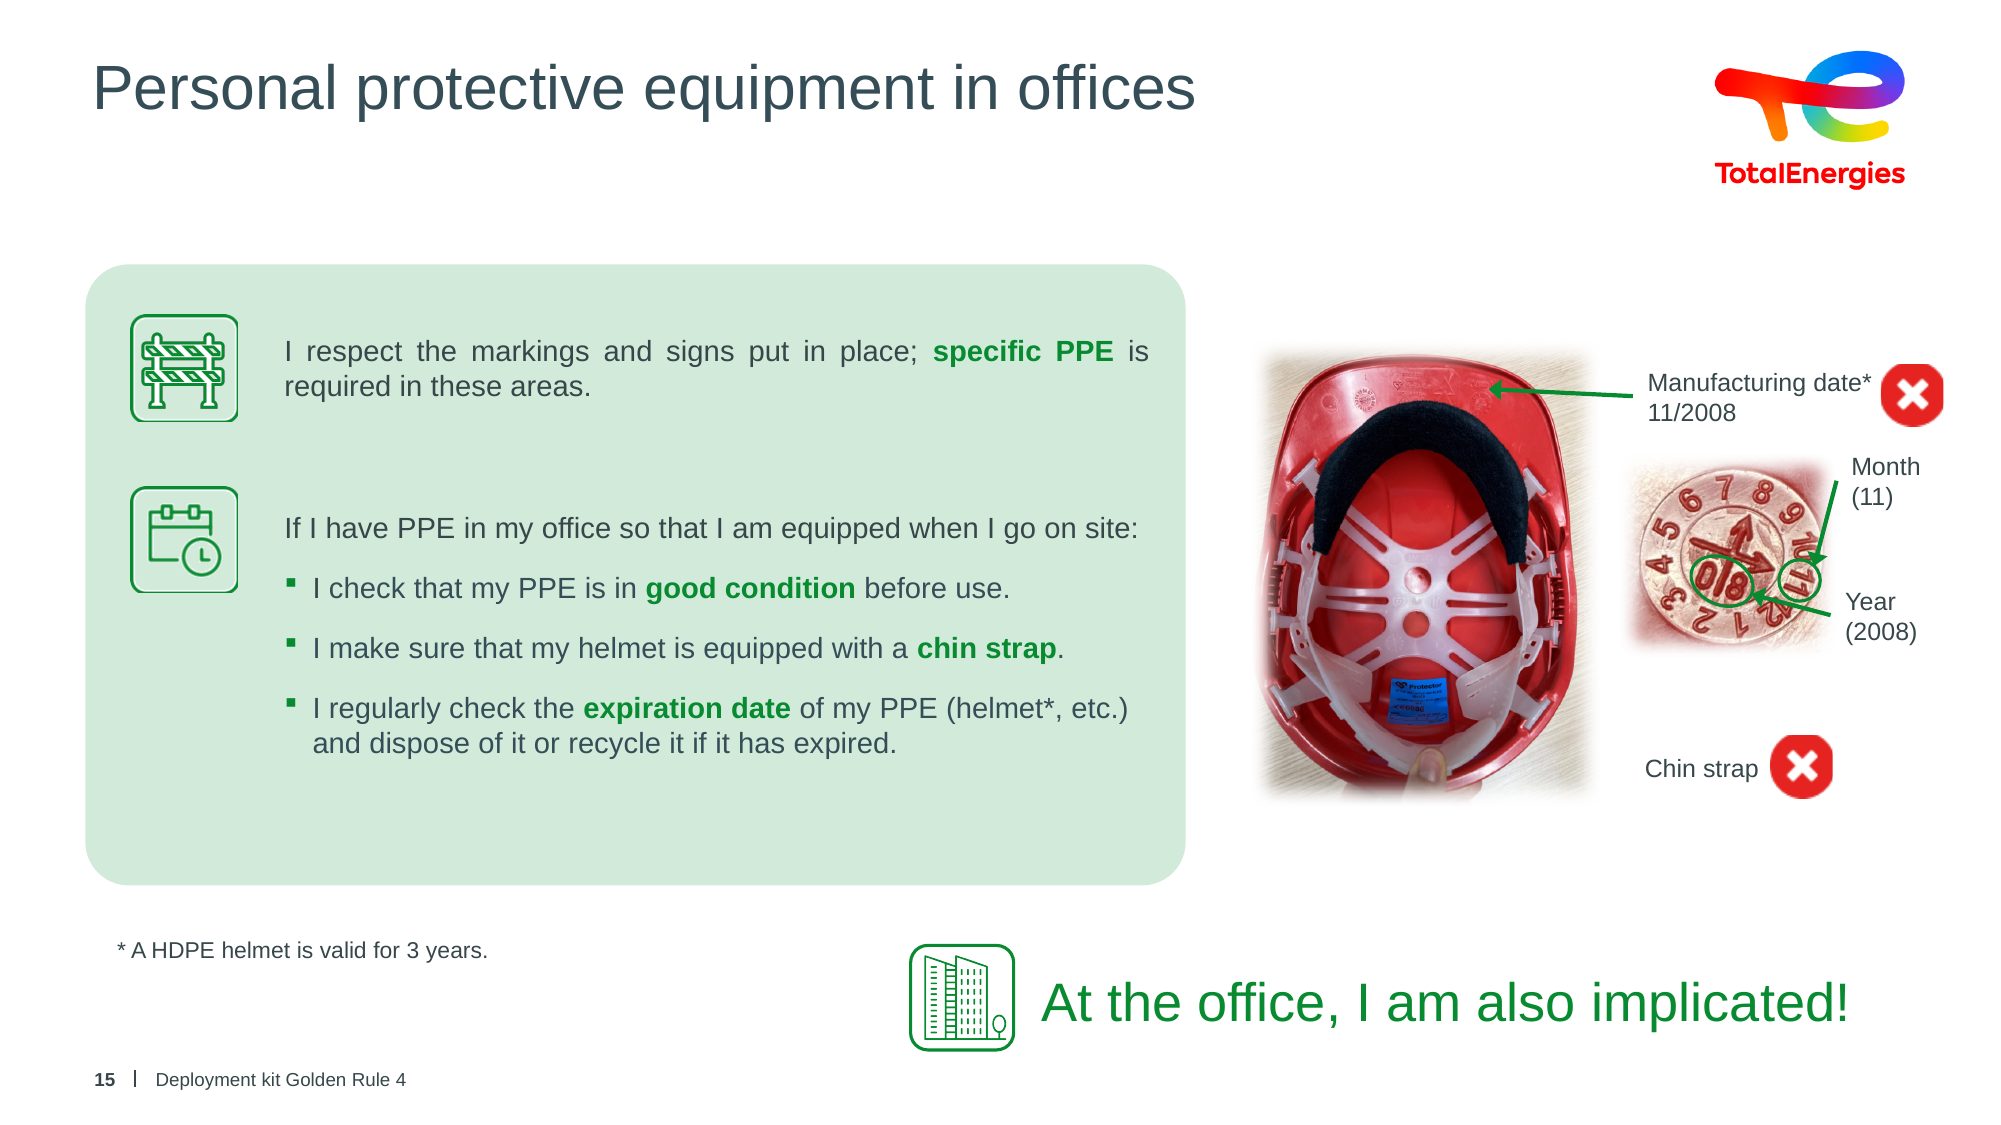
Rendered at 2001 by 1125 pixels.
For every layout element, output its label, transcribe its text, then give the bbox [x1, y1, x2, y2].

picture [135, 323, 231, 418]
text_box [910, 945, 1016, 1050]
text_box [1488, 389, 1633, 397]
slide_number 15 [35, 1058, 131, 1100]
text_box Manufacturing date* 11/2008 [1632, 358, 1899, 434]
picture [1191, 369, 1837, 779]
picture [1880, 364, 1944, 427]
picture [130, 486, 238, 593]
footer Deployment kit Golden Rule 4 [140, 1058, 732, 1100]
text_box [1751, 594, 1831, 616]
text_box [130, 314, 238, 422]
text_box I respect the markings and signs put in place; specific PPE is required in these areas. If I have PPE in my office so that I am equipped when I go on site: I check that my PPE is in good condition before use. I make sure that my helmet is equipped with a chin strap. I regularly check the expiration date of my PPE (helmet*, etc.) and dispose of it or recycle it if it has expired. [284, 284, 1150, 760]
title Personal protective equipment in offices [77, 39, 1672, 206]
text_box Chin strap [1630, 745, 1770, 790]
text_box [1814, 481, 1837, 566]
text_box At the office, I am also implicated! [1041, 967, 1899, 1033]
text_box Month (11) [1836, 443, 1949, 519]
picture [1688, 24, 1931, 216]
text_box * A HDPE helmet is valid for 3 years. [102, 928, 806, 971]
text_box Year (2008) [1837, 577, 1943, 653]
picture [1770, 735, 1833, 799]
text_box [84, 263, 1187, 887]
